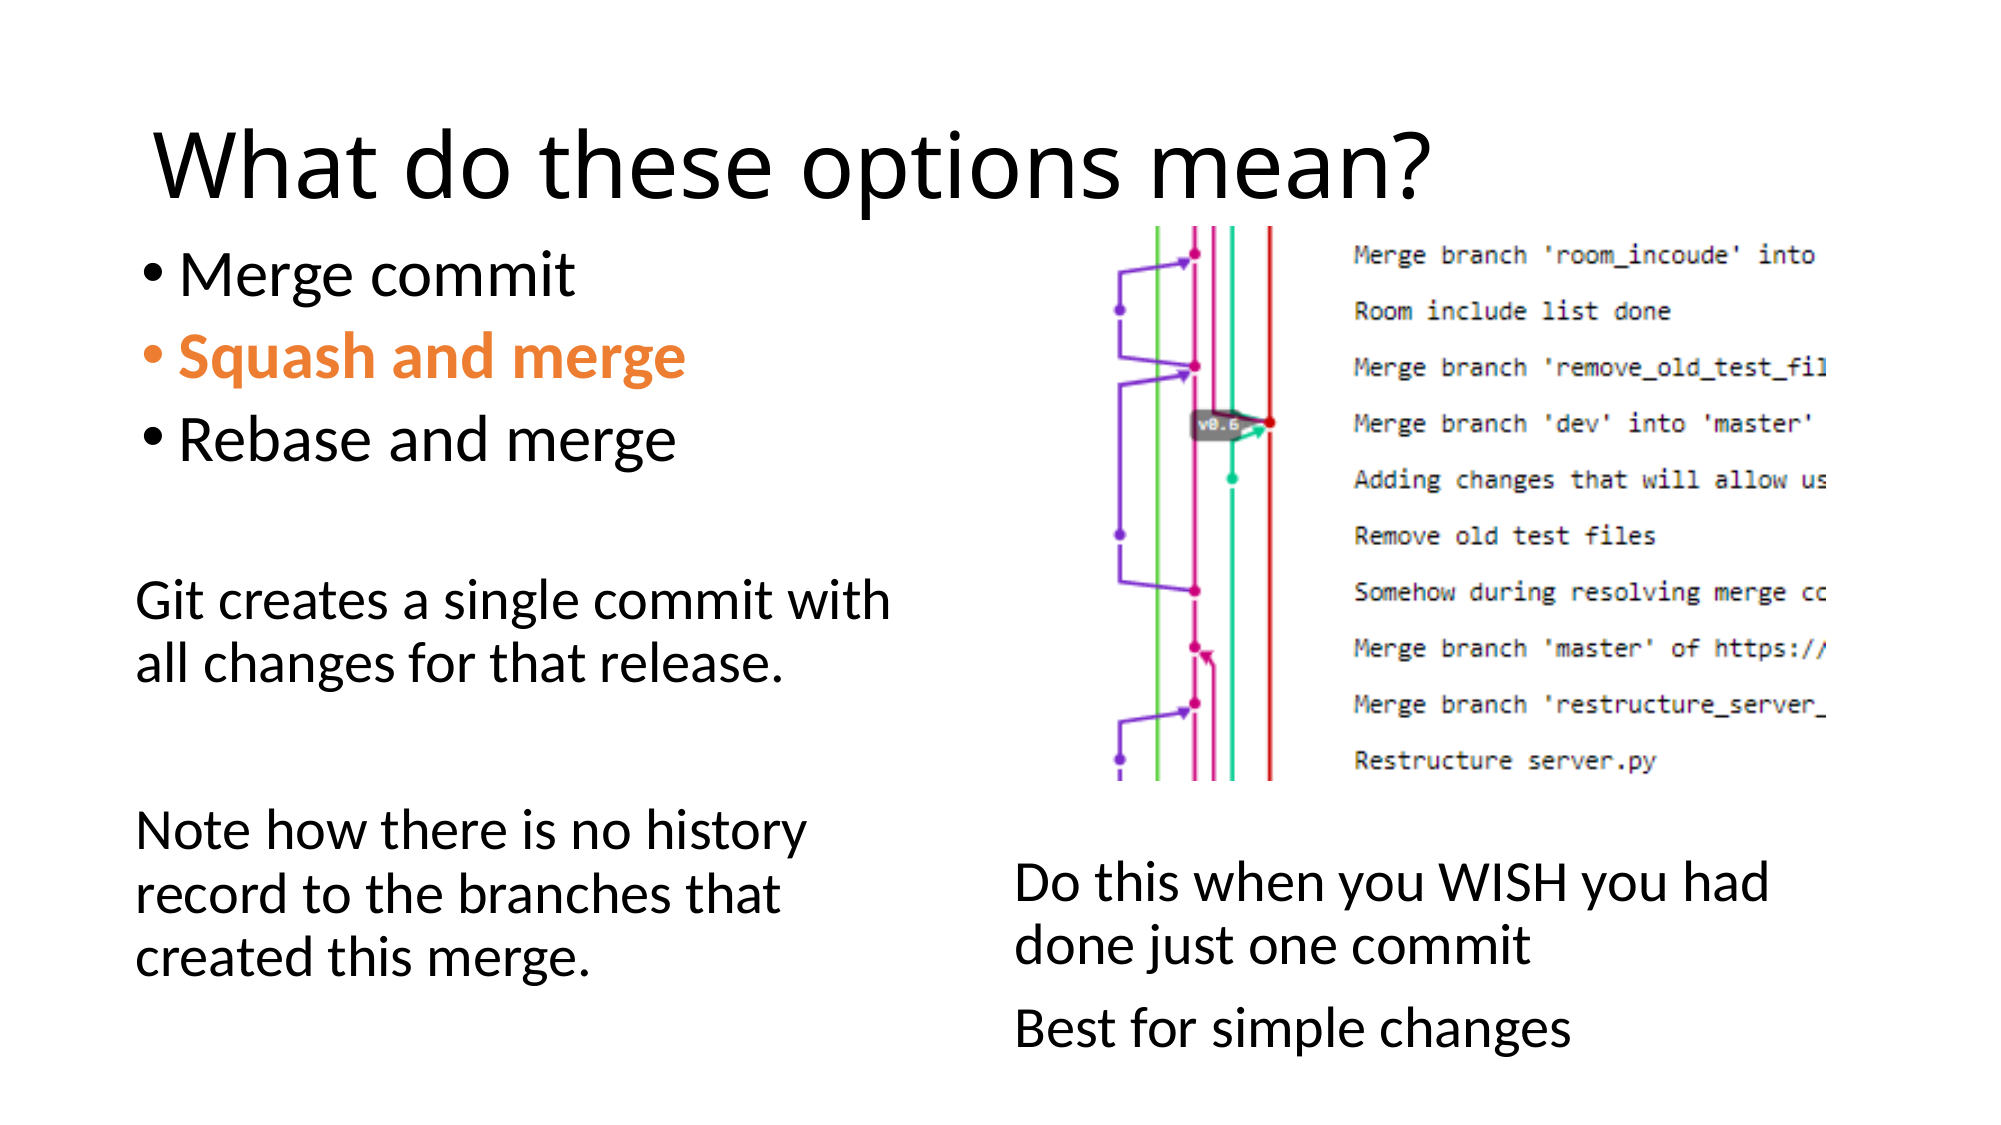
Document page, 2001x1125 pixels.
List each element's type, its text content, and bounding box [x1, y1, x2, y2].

list Merge commit Squash and merge Rebase and merge [51, 231, 902, 520]
text_box Do this when you WISH you had done just one commit Best for simple changes [999, 843, 1826, 1111]
list Git creates a single commit with all changes for that release. Note how there is no history record to the branches that created this merge. [120, 561, 956, 1025]
title What do these options mean? [137, 59, 1863, 278]
picture [1044, 226, 1826, 781]
